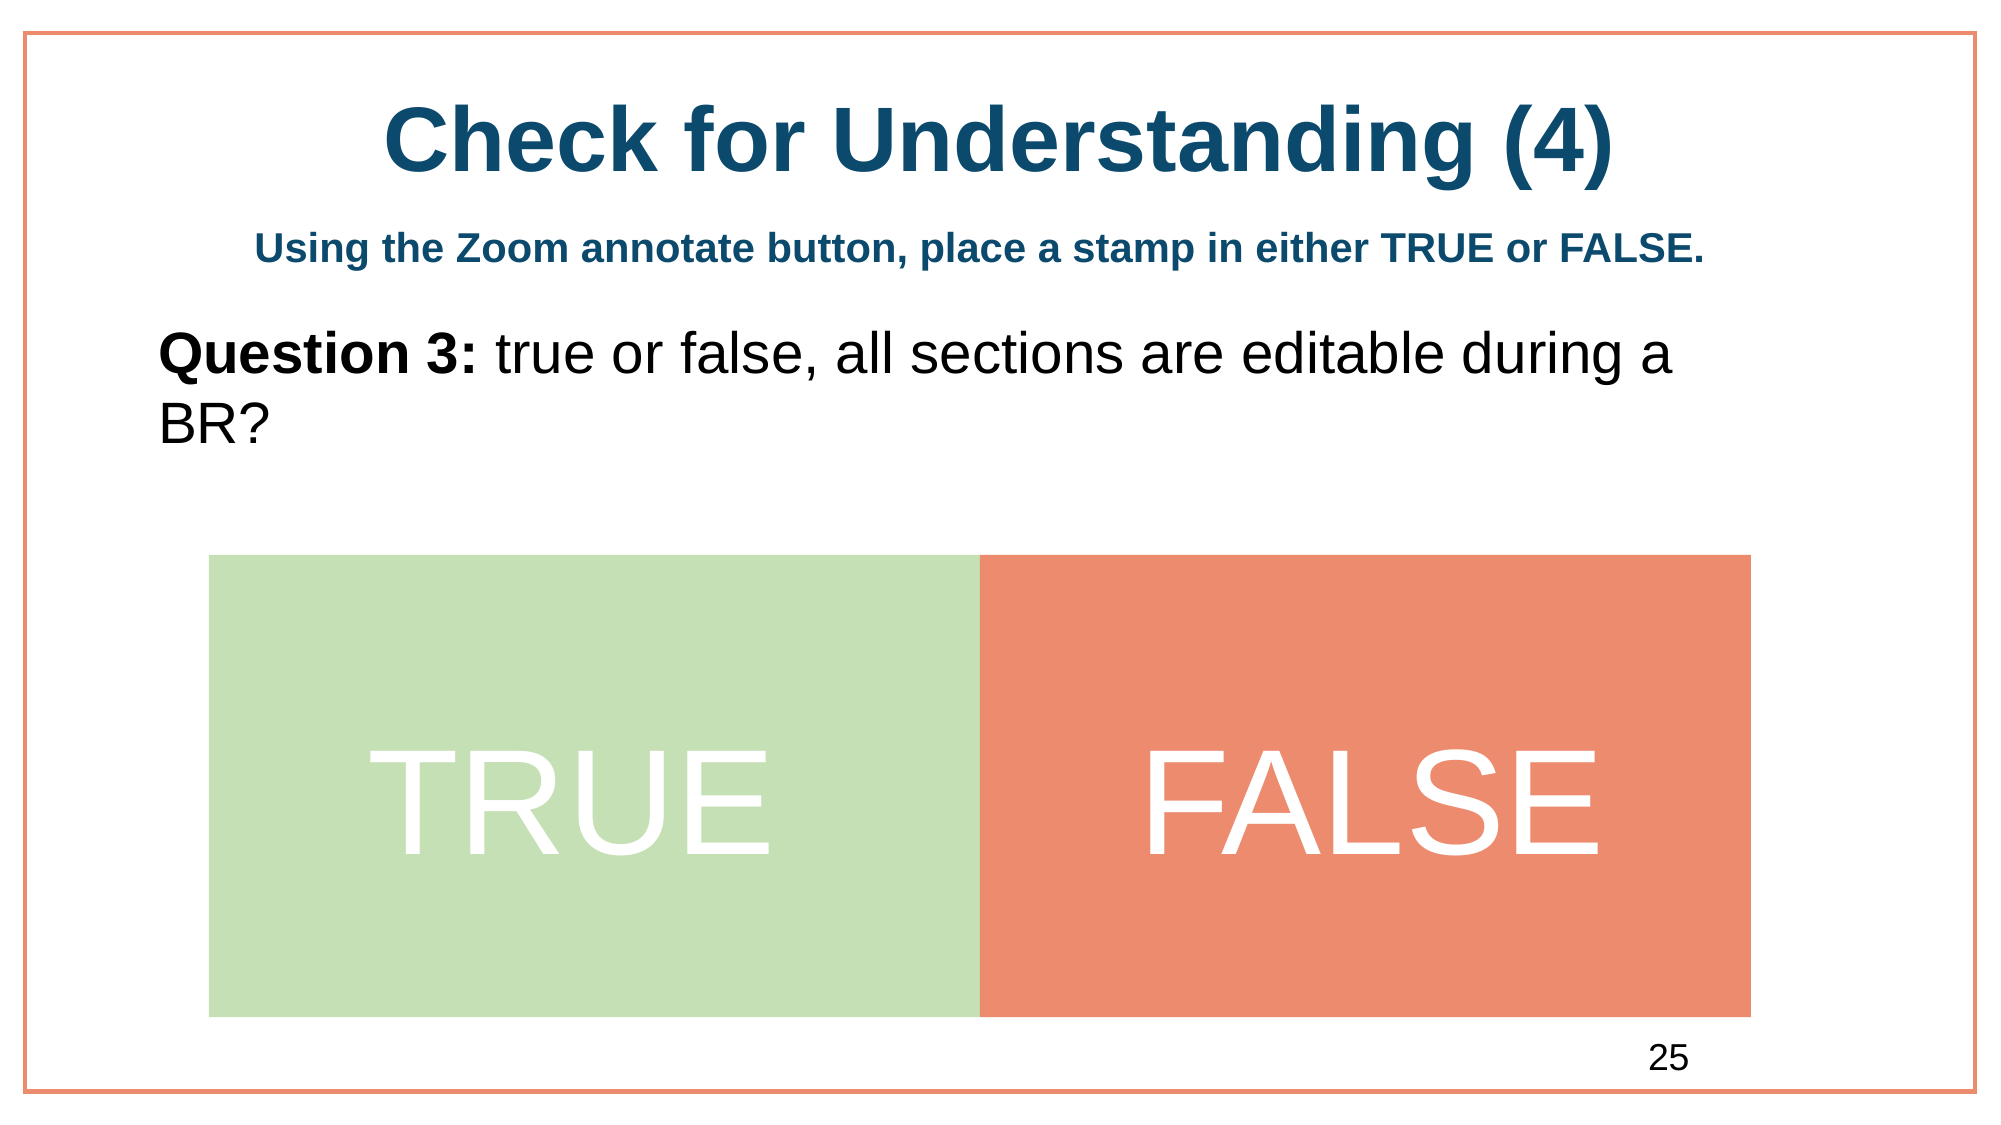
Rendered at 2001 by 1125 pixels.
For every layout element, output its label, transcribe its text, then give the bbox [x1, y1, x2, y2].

text_box Using the Zoom annotate button, place a stamp in either TRUE or FALSE. [4, 140, 1955, 358]
slide_number 25 [1633, 1025, 2000, 1100]
text_box Question 3: true or false, all sections are editable during a BR? [143, 307, 1817, 463]
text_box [208, 554, 1752, 1018]
title Check for Understanding (4) [24, 33, 1975, 251]
